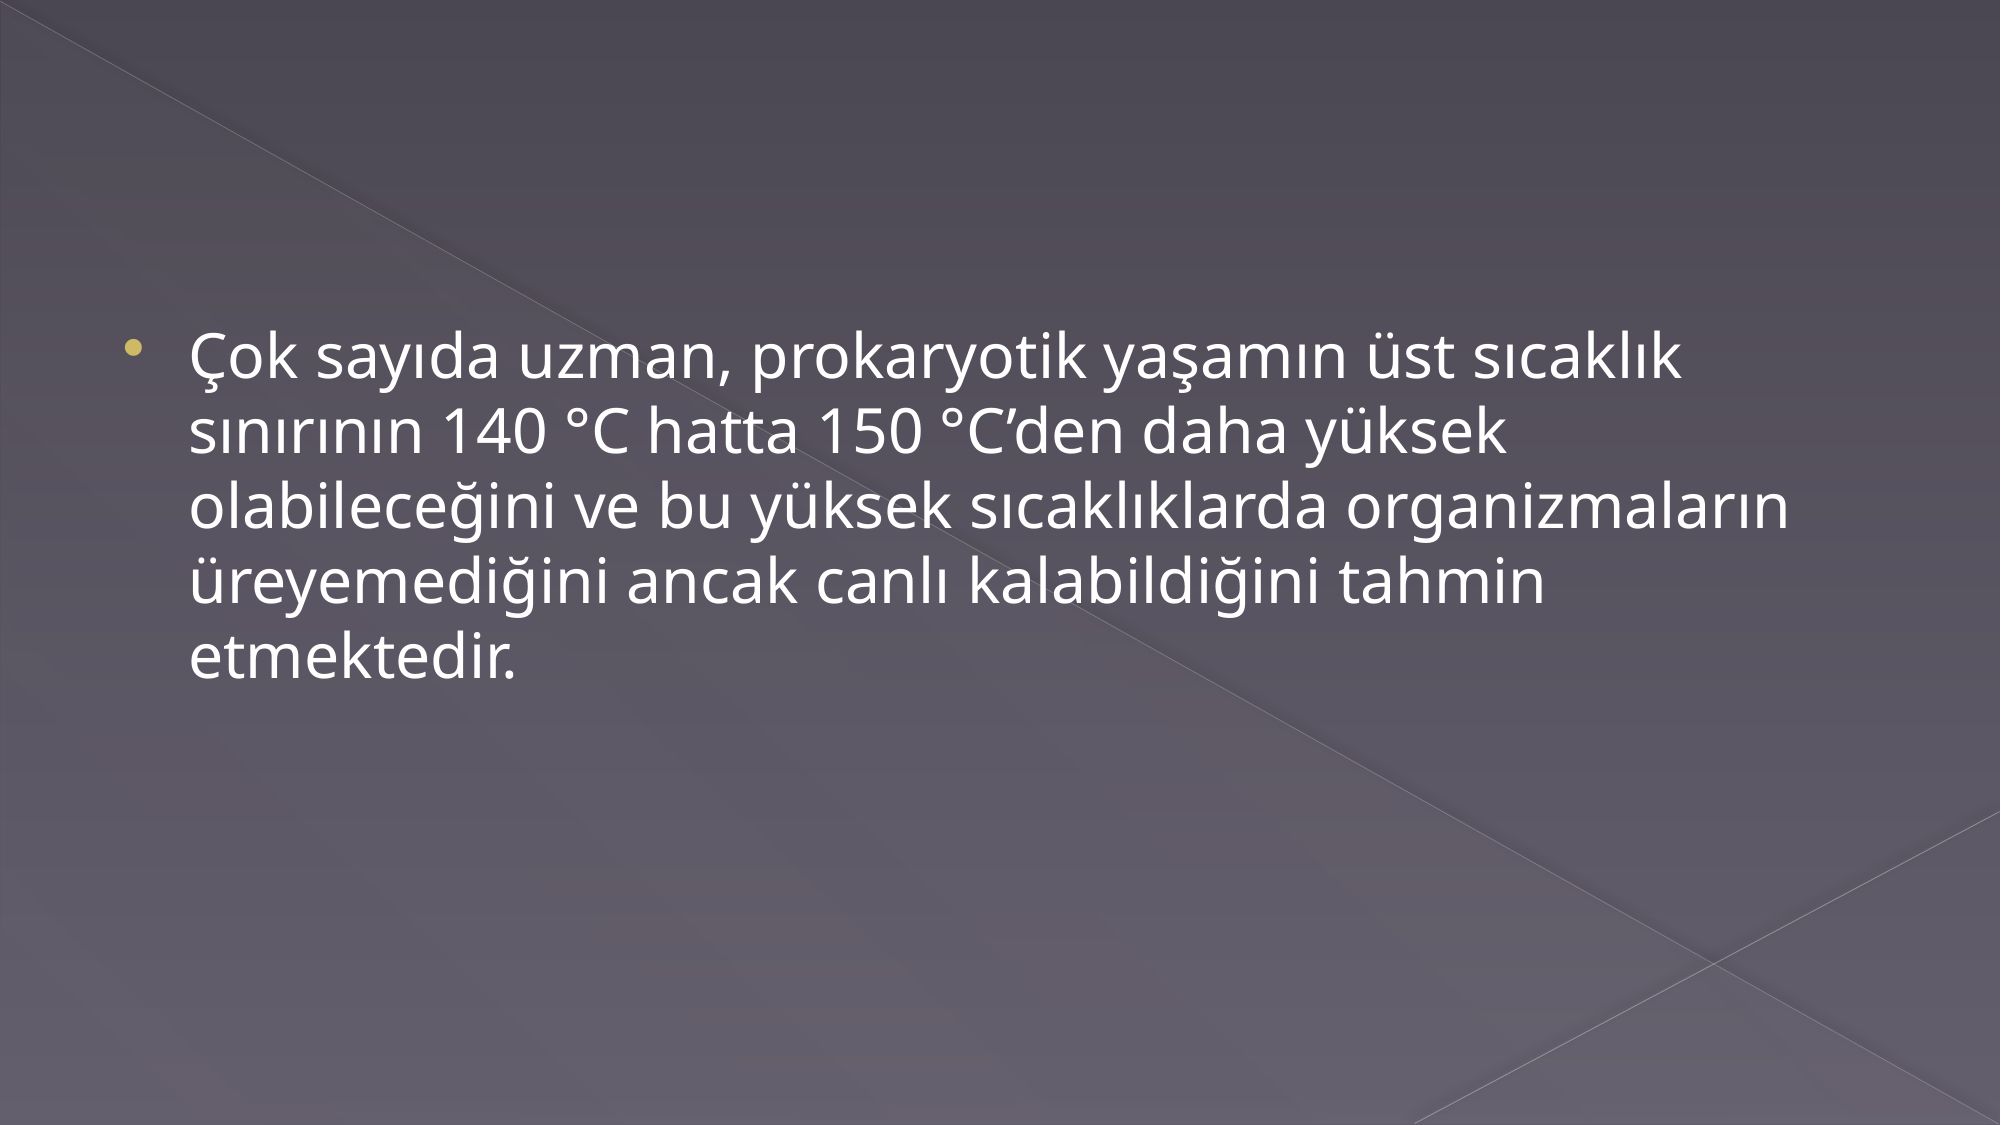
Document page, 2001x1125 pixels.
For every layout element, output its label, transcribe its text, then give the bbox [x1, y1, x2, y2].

list Çok sayıda uzman, prokaryotik yaşamın üst sıcaklık sınırının 140 °C hatta 150 °C’den daha yüksek olabileceğini ve bu yüksek sıcaklıklarda organizmaların üreyemediğini ancak canlı kalabildiğini tahmin etmektedir. [99, 308, 1900, 1059]
